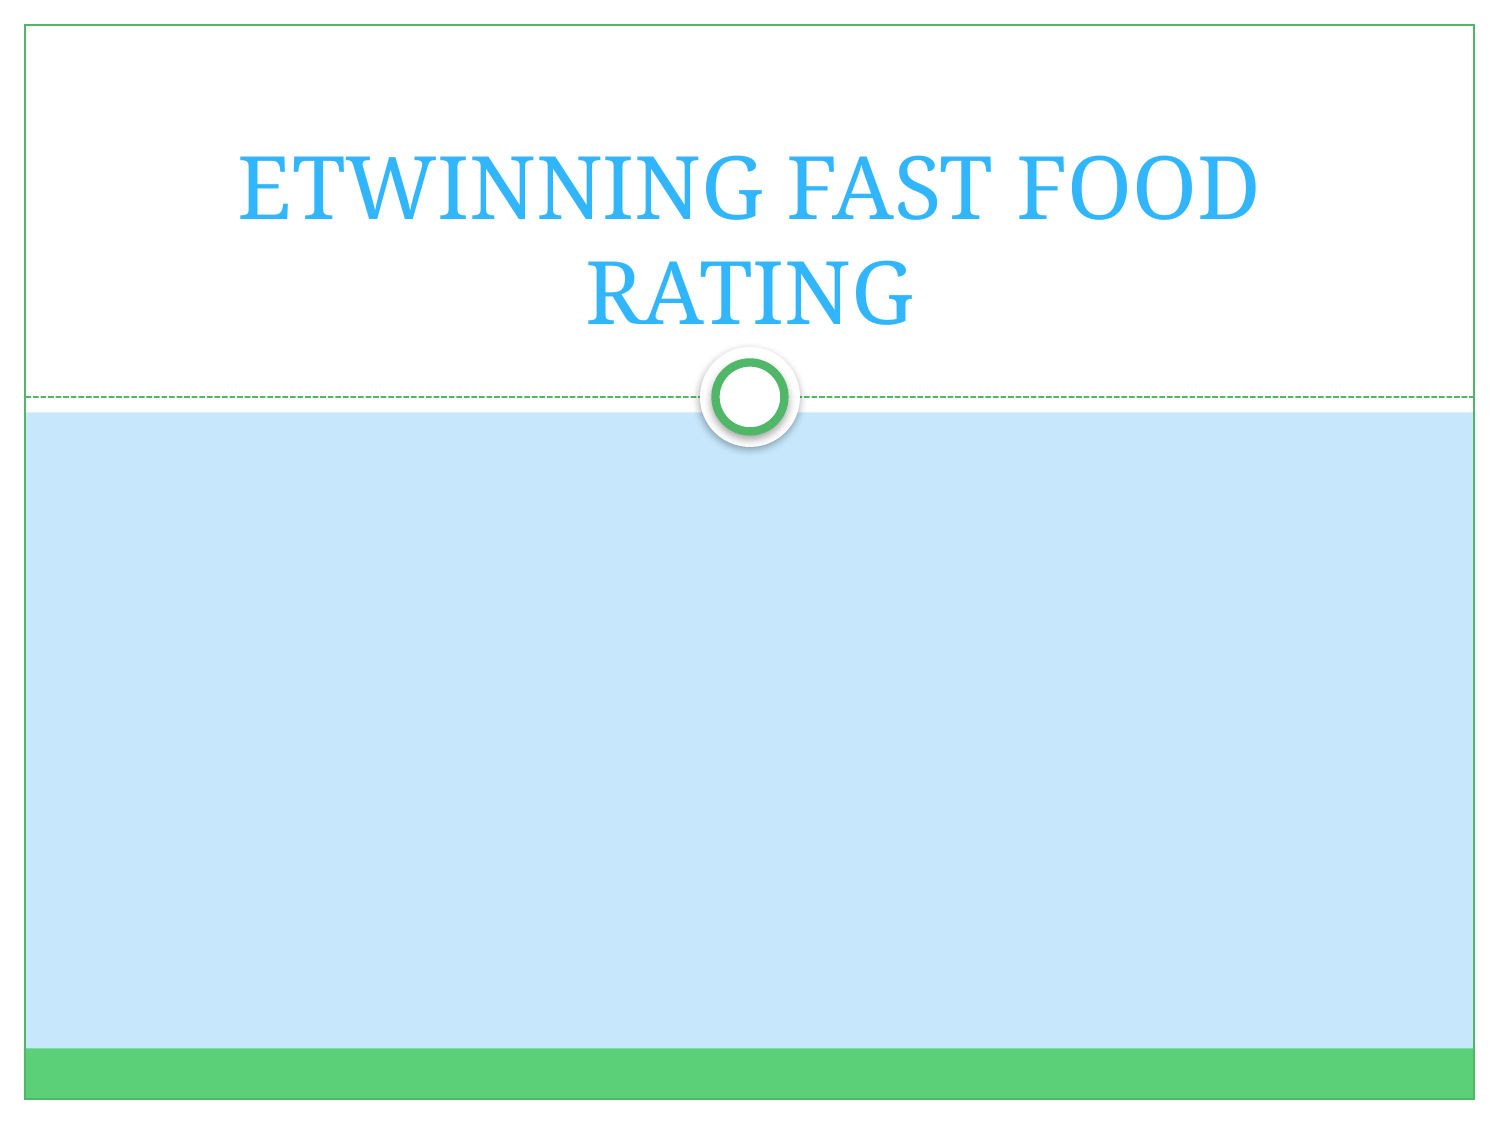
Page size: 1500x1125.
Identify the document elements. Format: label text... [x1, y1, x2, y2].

title ETWINNING FAST FOOD RATING [112, 62, 1388, 350]
